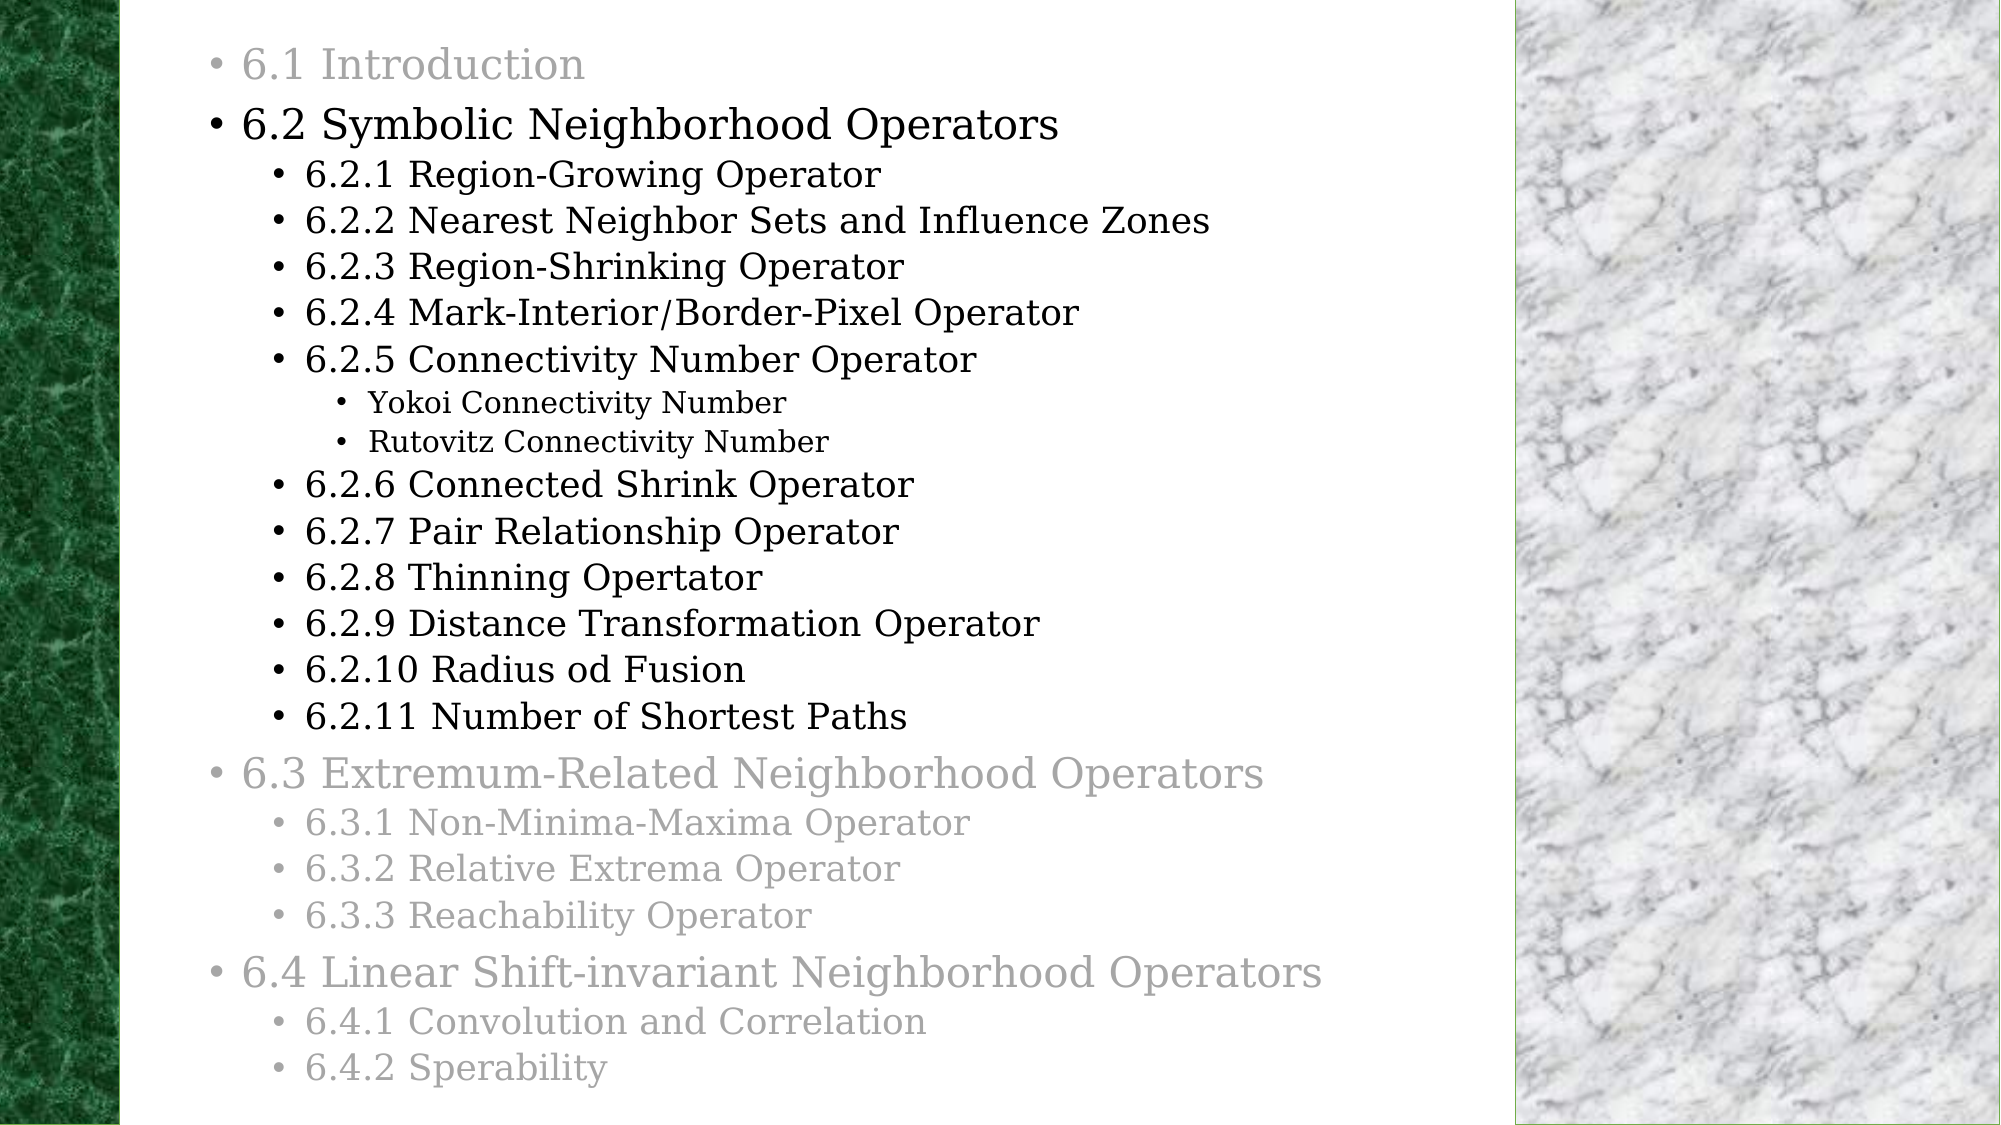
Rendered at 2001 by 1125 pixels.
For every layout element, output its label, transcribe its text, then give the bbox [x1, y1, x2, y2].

text_box [1515, 0, 2000, 1125]
list 6.1 Introduction 6.2 Symbolic Neighborhood Operators 6.2.1 Region-Growing Operator 6.2.2 Nearest Neighbor Sets and Influence Zones 6.2.3 Region-Shrinking Operator 6.2.4 Mark-Interior/Border-Pixel Operator 6.2.5 Connectivity Number Operator Yokoi Connectivity Number Rutovitz Connectivity Number 6.2.6 Connected Shrink Operator 6.2.7 Pair Relationship Operator 6.2.8 Thinning Opertator 6.2.9 Distance Transformation Operator 6.2.10 Radius od Fusion 6.2.11 Number of Shortest Paths 6.3 Extremum-Related Neighborhood Operators 6.3.1 Non-Minima-Maxima Operator 6.3.2 Relative Extrema Operator 6.3.3 Reachability Operator 6.4 Linear Shift-invariant Neighborhood Operators 6.4.1 Convolution and Correlation 6.4.2 Sperability [194, 35, 1515, 1098]
text_box [0, 0, 120, 1125]
